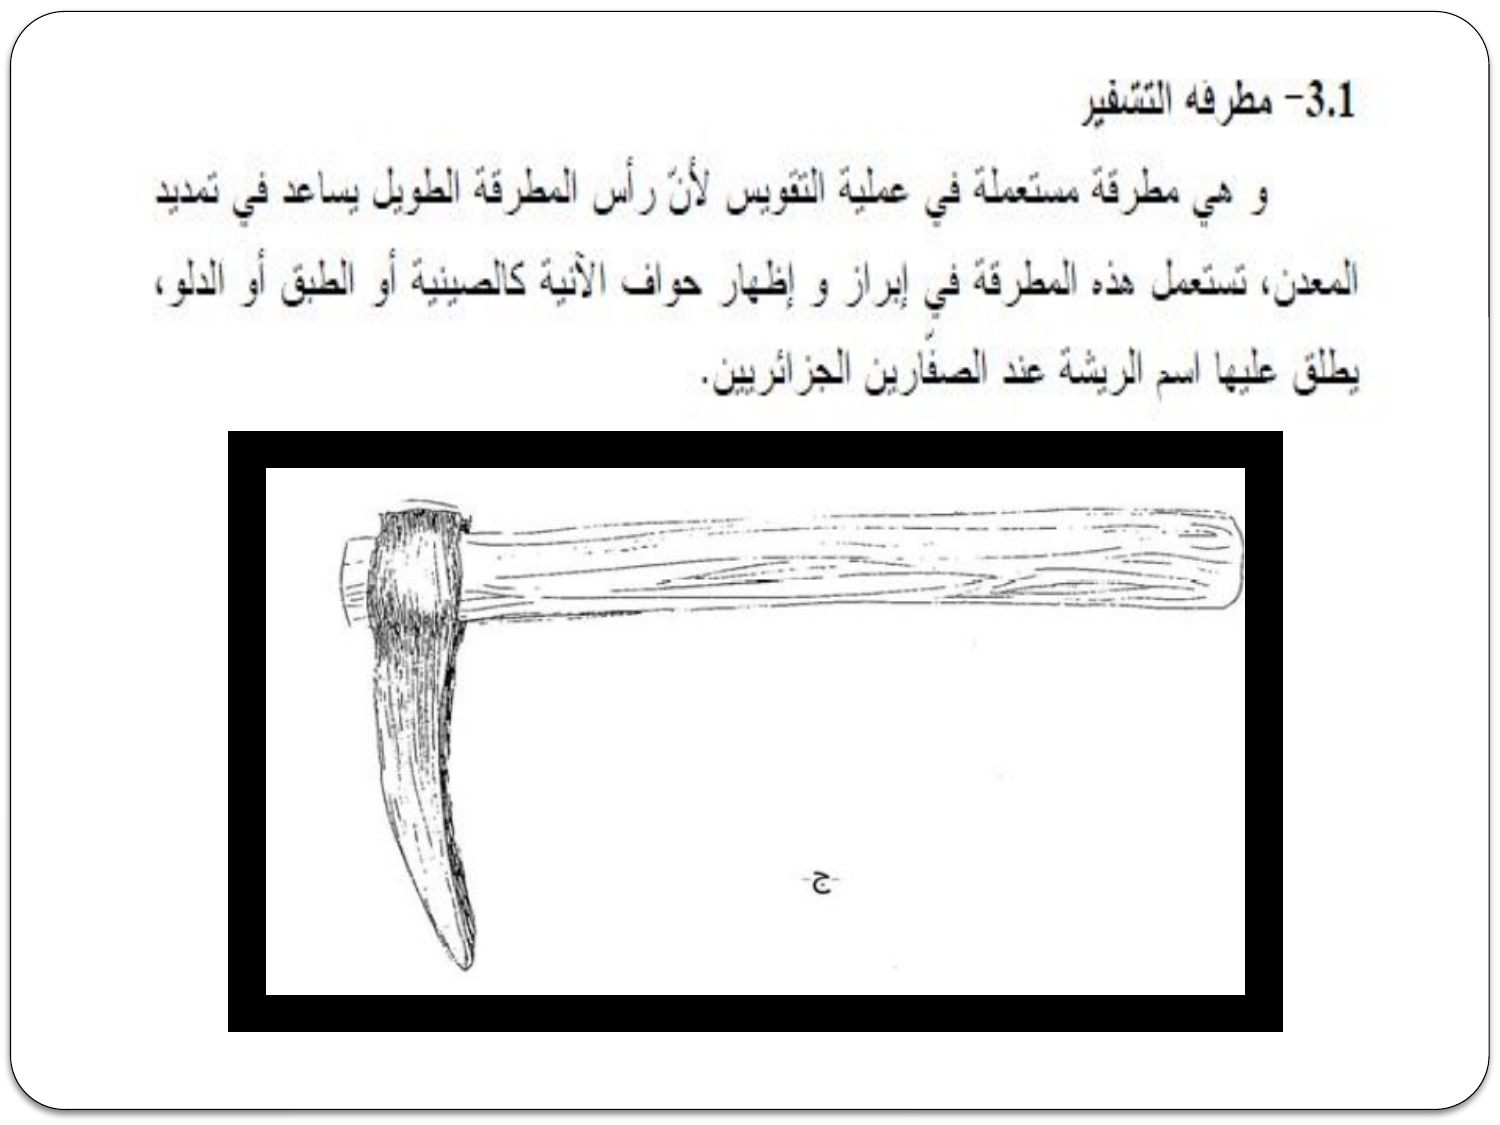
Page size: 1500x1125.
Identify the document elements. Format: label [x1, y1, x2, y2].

picture [265, 467, 1246, 995]
picture [135, 77, 1393, 421]
